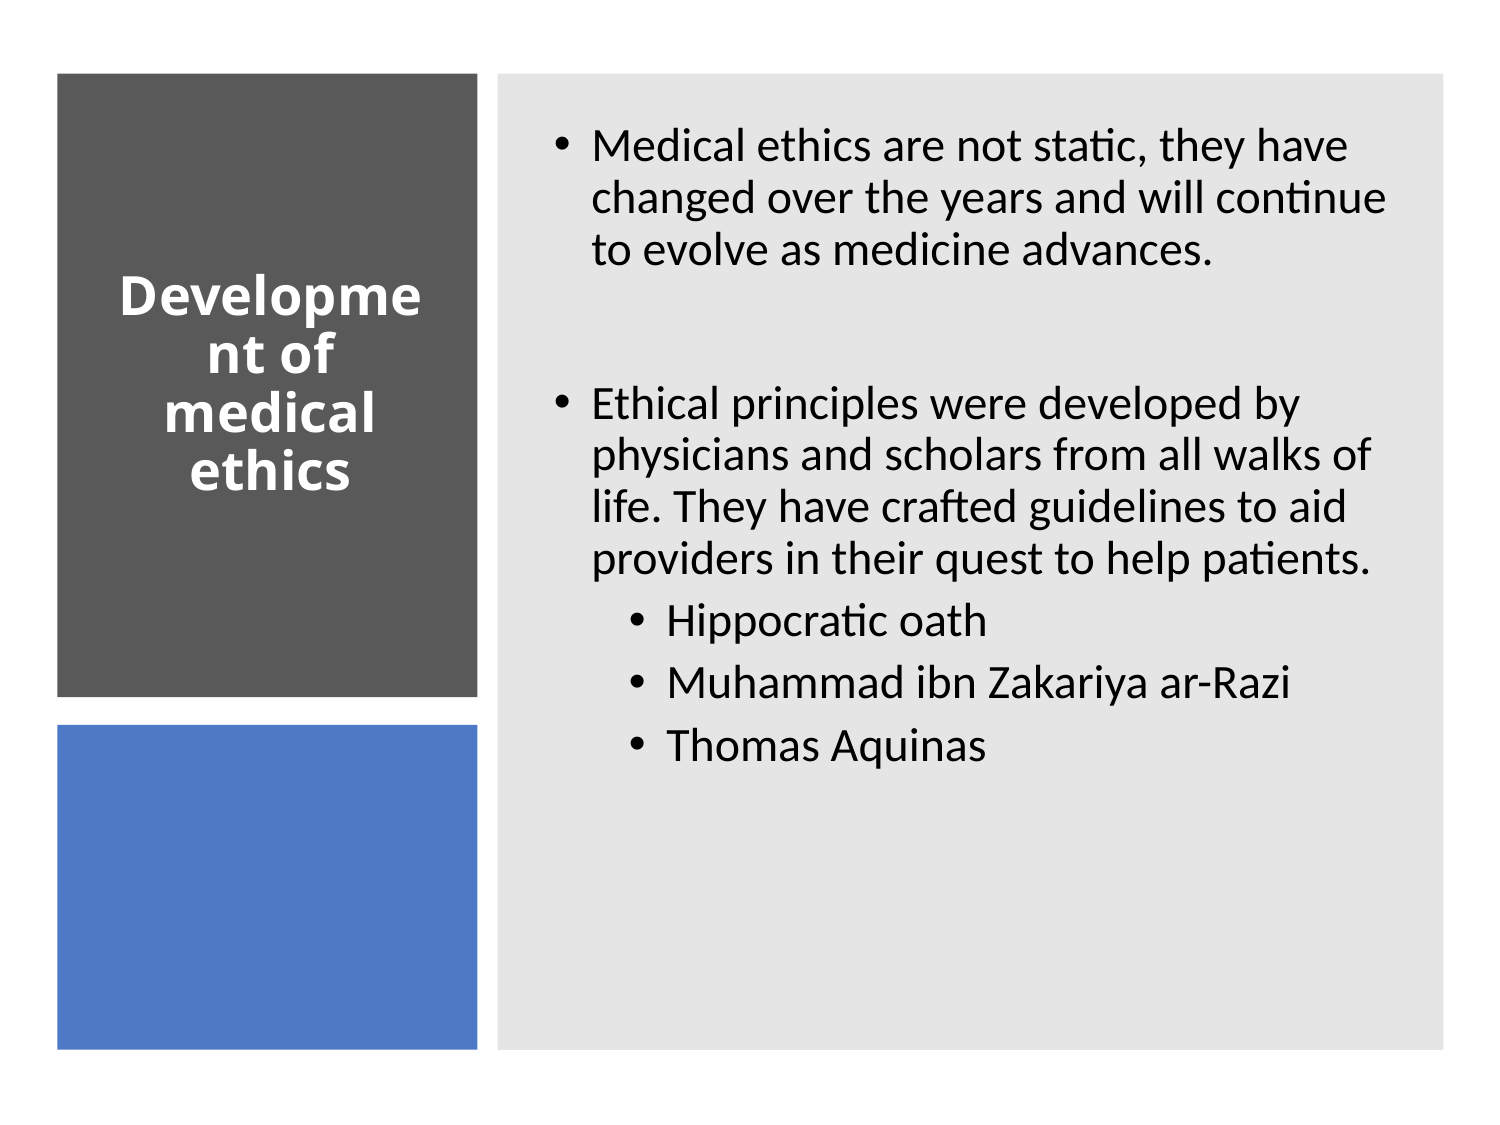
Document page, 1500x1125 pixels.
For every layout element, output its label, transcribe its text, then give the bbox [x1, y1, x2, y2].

text_box [56, 72, 478, 698]
text_box [497, 72, 1444, 1051]
title Development of medical ethics [95, 120, 446, 652]
list Medical ethics are not static, they have changed over the years and will continue to evolve as medicine advances. Ethical principles were developed by physicians and scholars from all walks of life. They have crafted guidelines to aid providers in their quest to help patients. Hippocratic oath Muhammad ibn Zakariya ar-Razi Thomas Aquinas [538, 112, 1405, 1011]
text_box [56, 724, 478, 1051]
